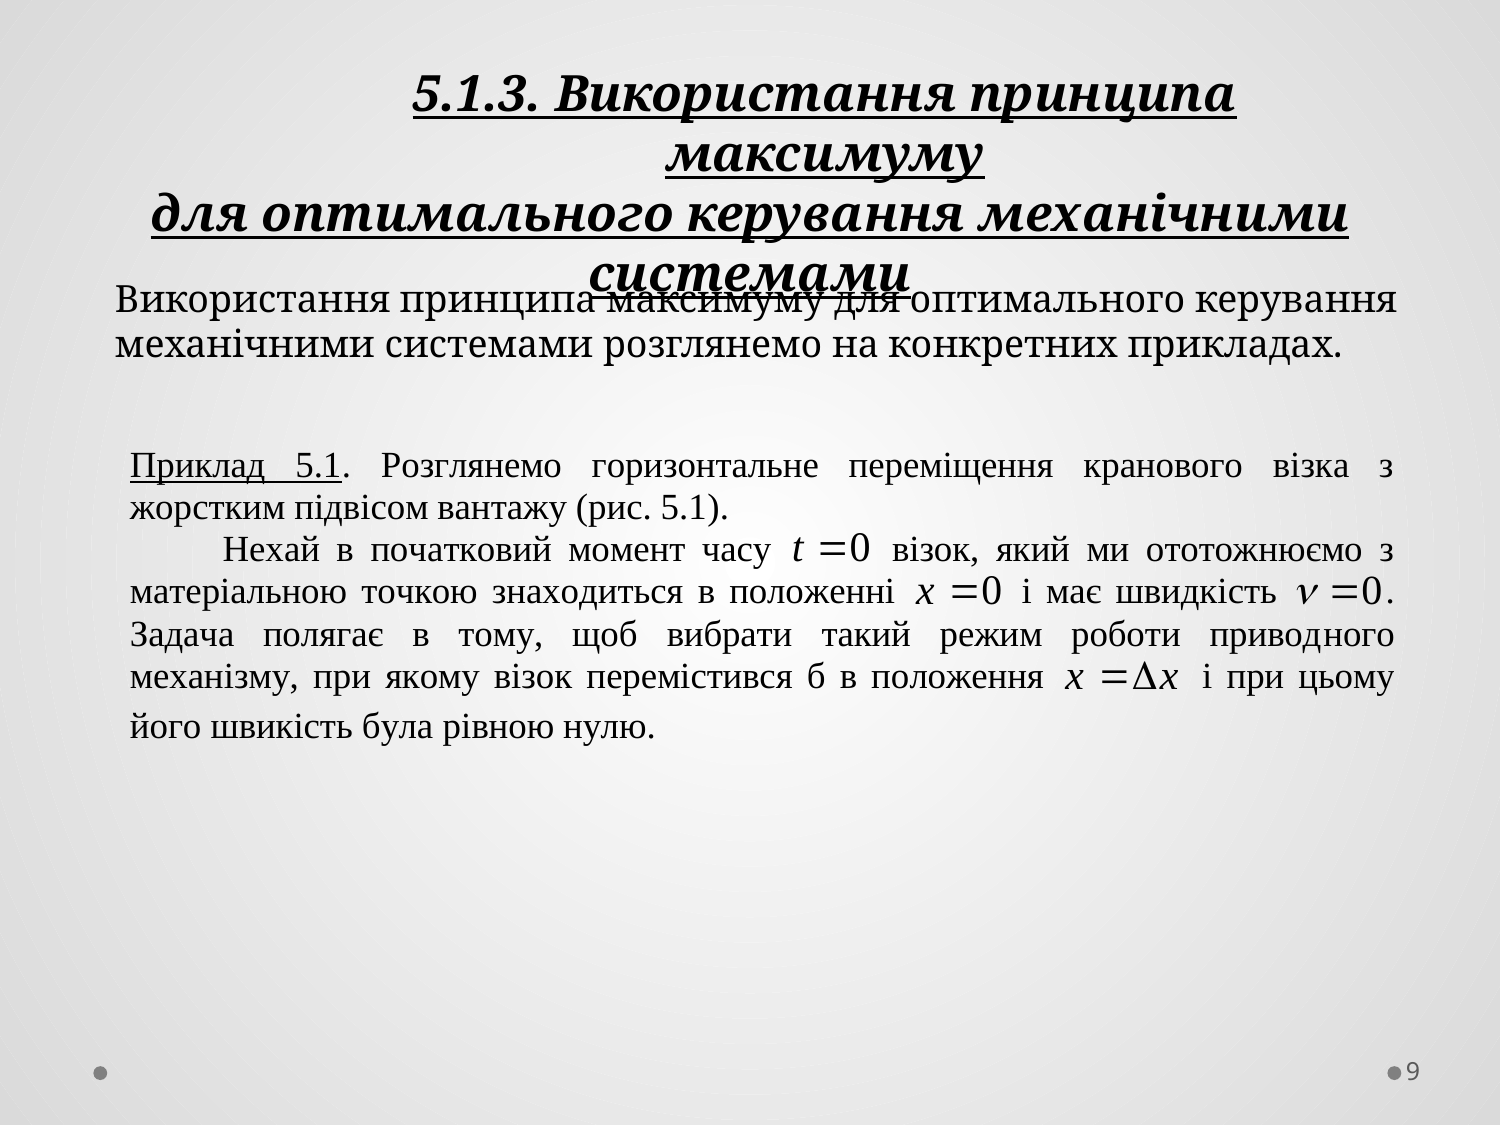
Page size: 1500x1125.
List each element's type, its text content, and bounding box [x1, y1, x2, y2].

slide_number 9 [1401, 1042, 1494, 1103]
text_box Використання принципа максимуму для оптимального керування механічними системами розглянемо на конкретних прикладах. [100, 267, 1424, 372]
text_box 5.1.3. Використання принципа максимуму для оптимального керування механічними системами [100, 54, 1400, 267]
picture [129, 443, 1394, 748]
